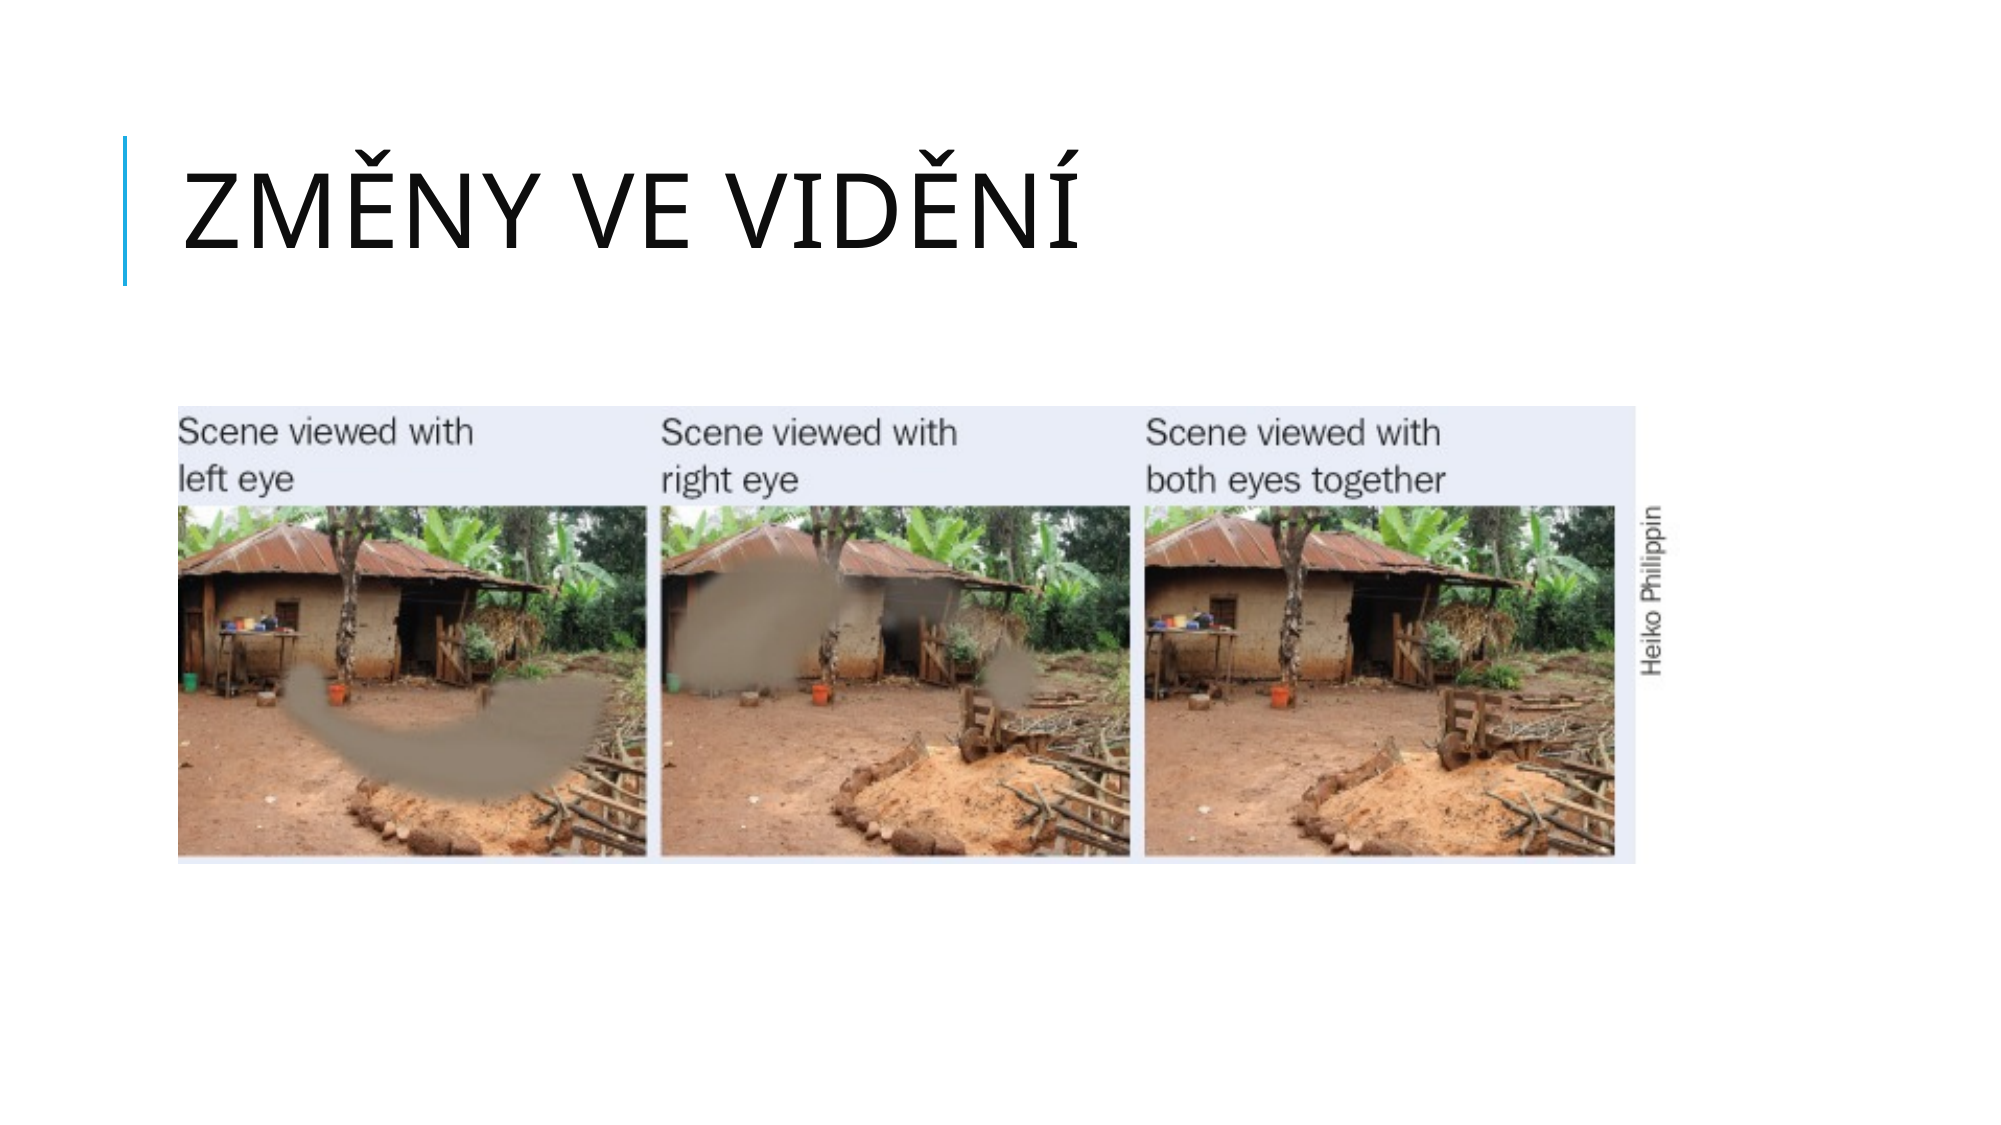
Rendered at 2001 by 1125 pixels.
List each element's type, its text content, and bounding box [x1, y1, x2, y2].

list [177, 405, 1680, 864]
title Změny ve vidění [168, 96, 1763, 342]
